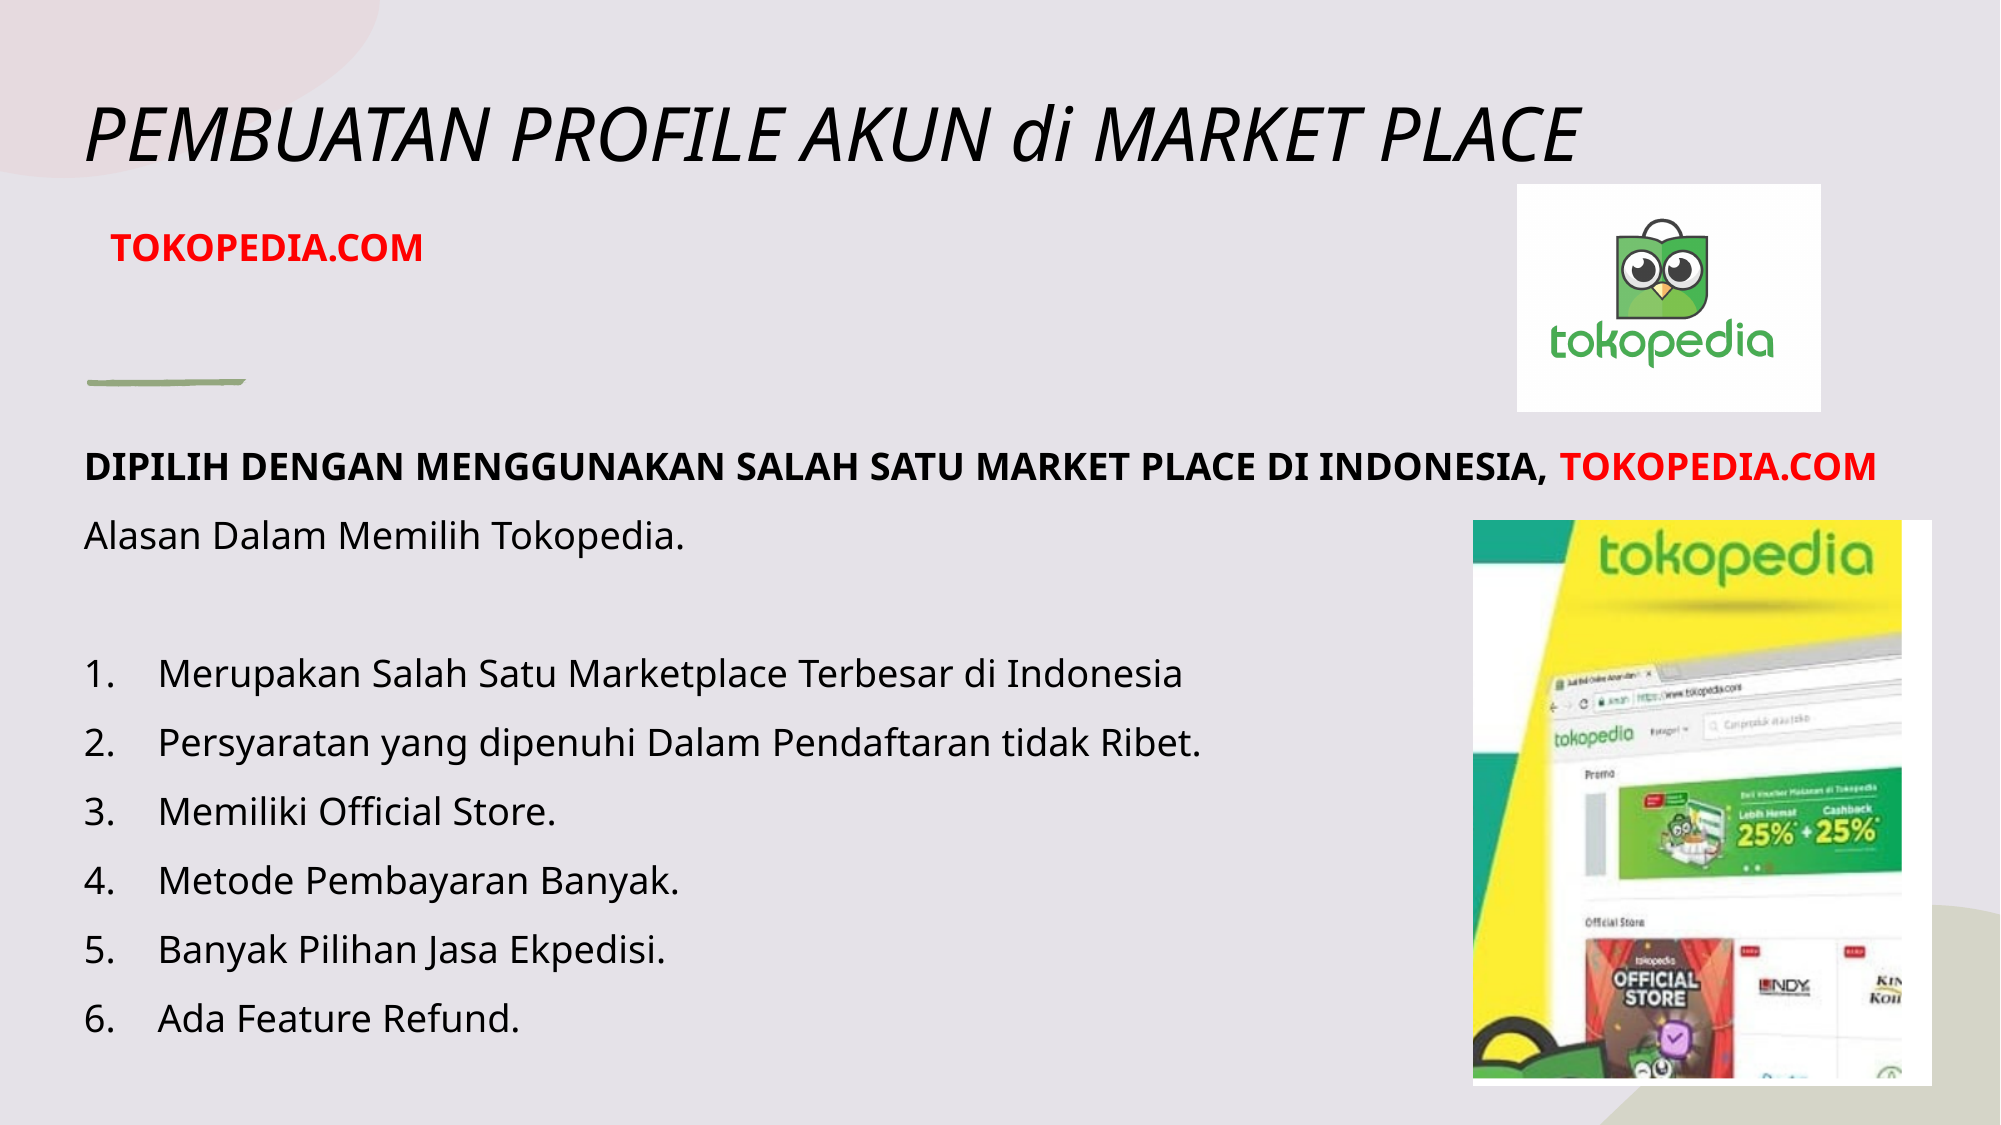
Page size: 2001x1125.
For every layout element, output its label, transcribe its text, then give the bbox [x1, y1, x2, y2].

text_box TOKOPEDIA.COM [95, 216, 450, 321]
picture [1473, 520, 1932, 1086]
list DIPILIH DENGAN MENGGUNAKAN SALAH SATU MARKET PLACE DI INDONESIA, TOKOPEDIA.COM Alasan Dalam Memilih Tokopedia. Merupakan Salah Satu Marketplace Terbesar di Indonesia Persyaratan yang dipenuhi Dalam Pendaftaran tidak Ribet. Memiliki Official Store. Metode Pembayaran Banyak. Banyak Pilihan Jasa Ekpedisi. Ada Feature Refund. [68, 430, 1906, 1098]
title PEMBUATAN PROFILE AKUN di MARKET PLACE [68, 73, 1932, 185]
picture [1516, 184, 1821, 413]
